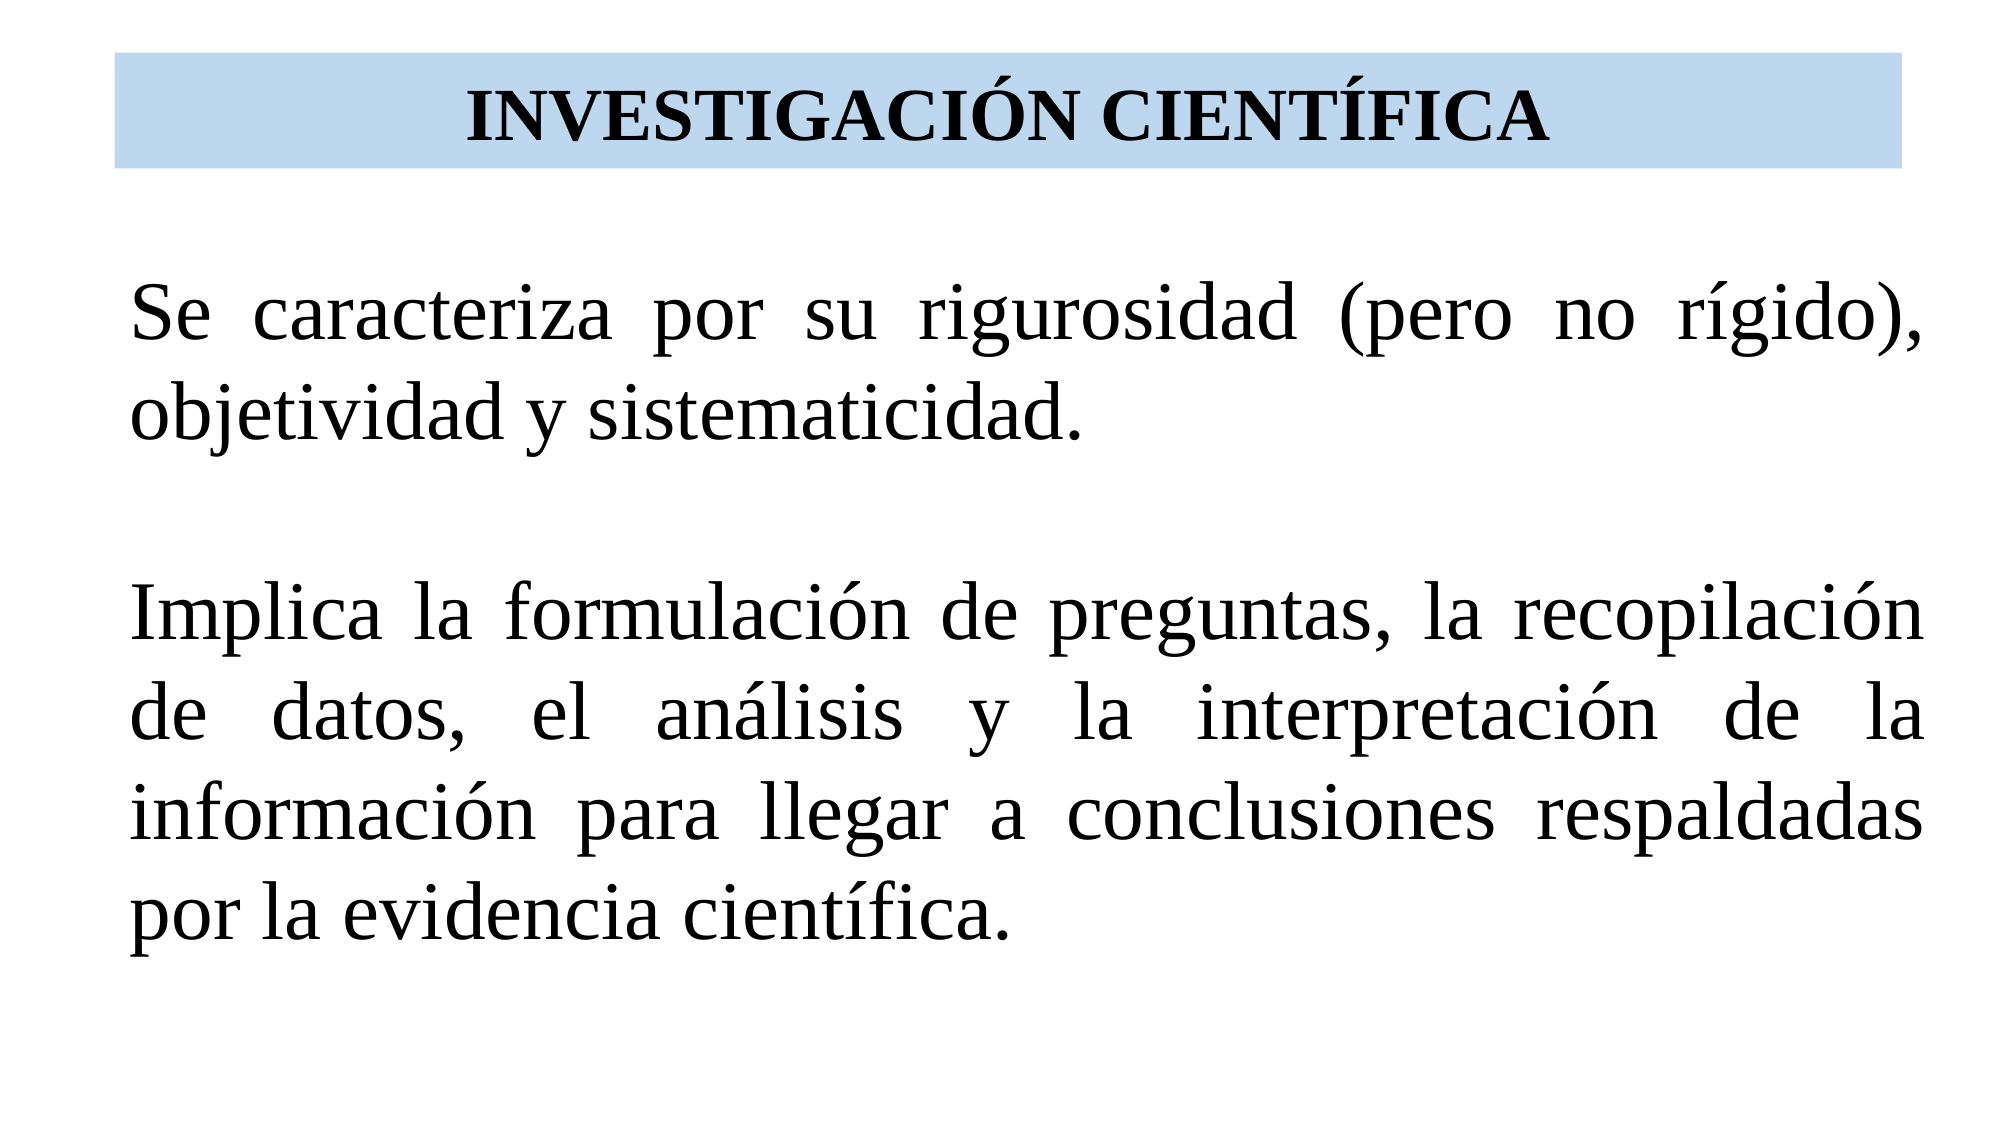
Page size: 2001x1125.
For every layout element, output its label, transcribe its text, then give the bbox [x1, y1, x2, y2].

title INVESTIGACIÓN CIENTÍFICA [114, 52, 1902, 169]
subtitle Se caracteriza por su rigurosidad (pero no rígido), objetividad y sistematicidad. Implica la formulación de preguntas, la recopilación de datos, el análisis y la interpretación de la información para llegar a conclusiones respaldadas por la evidencia científica. [114, 248, 1943, 673]
